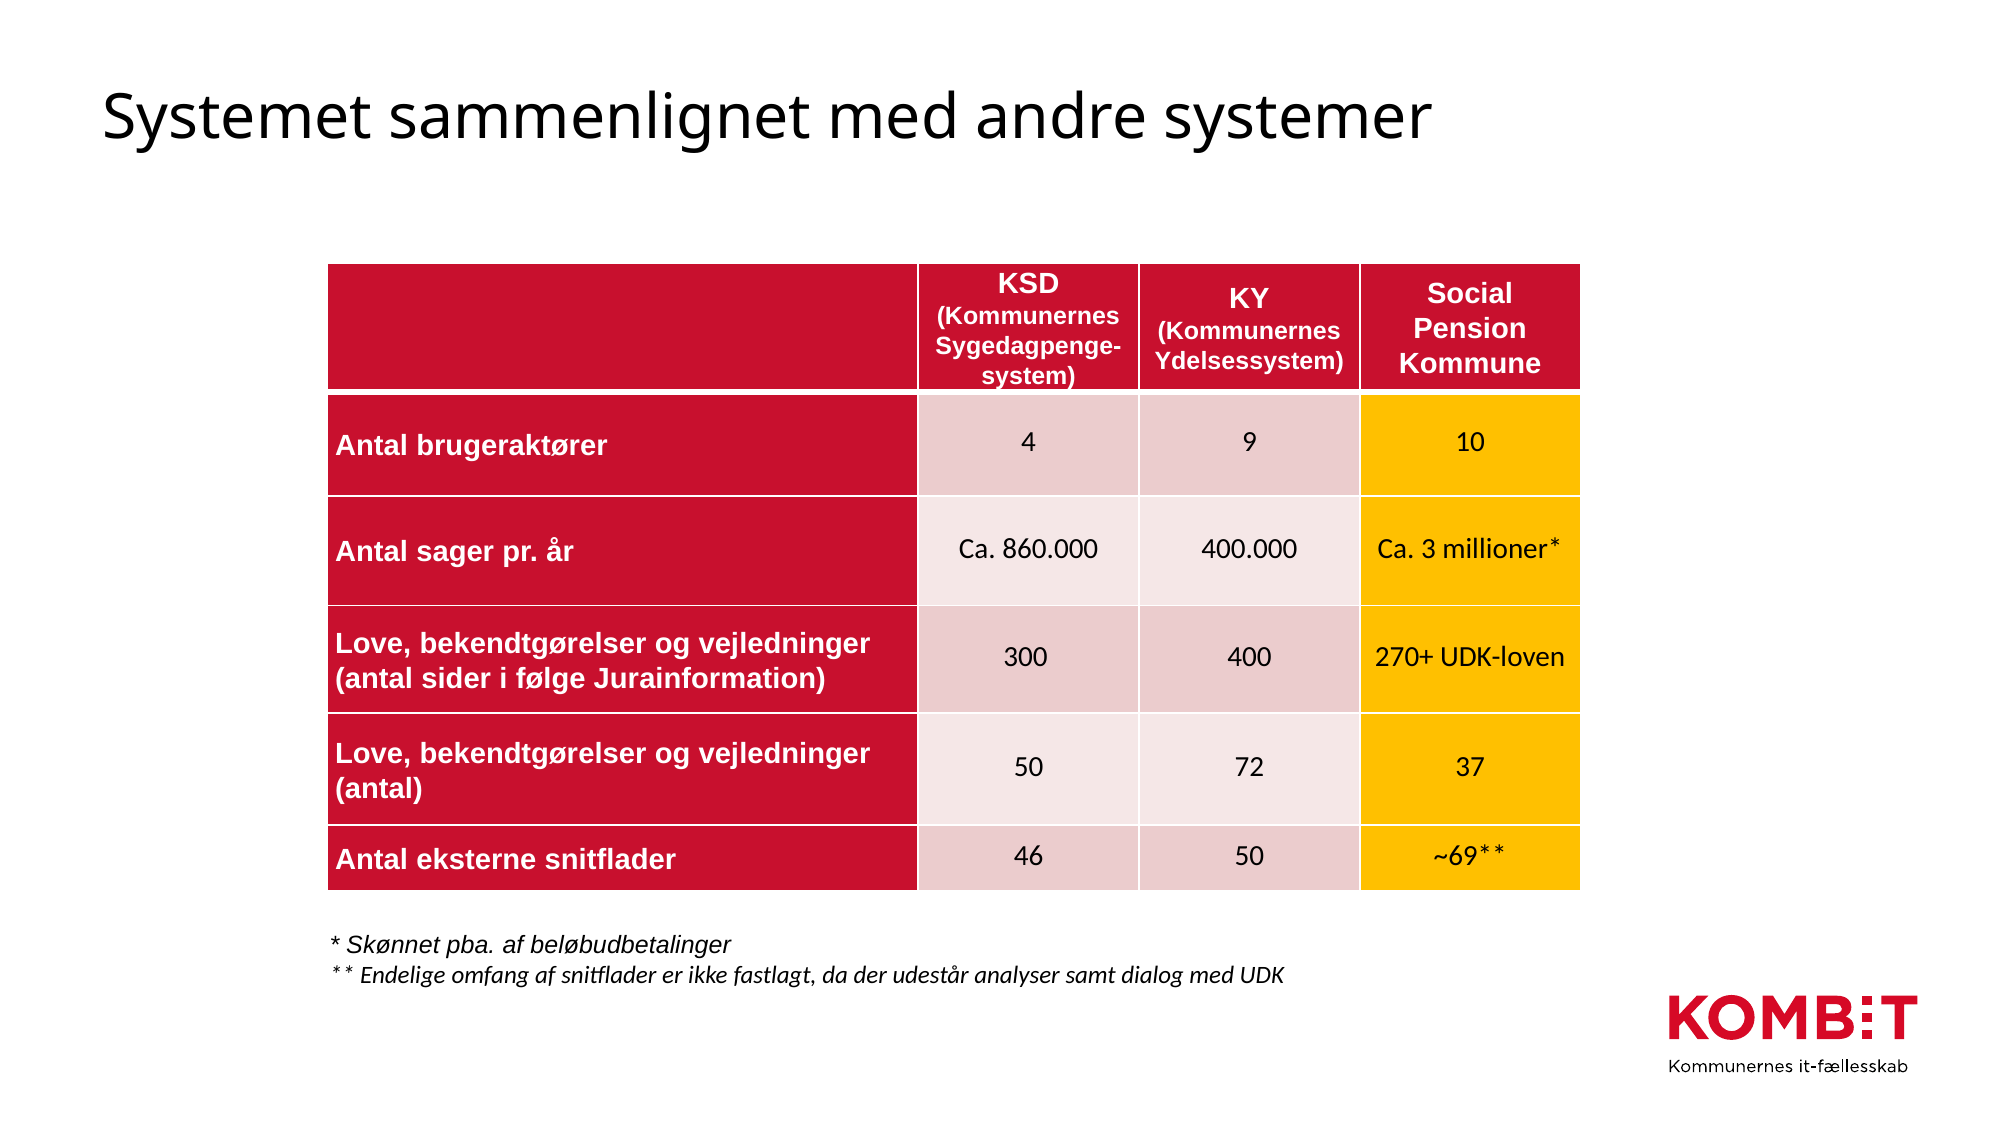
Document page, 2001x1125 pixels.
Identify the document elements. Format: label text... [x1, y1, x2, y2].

table_cell Ca. 3 millioner* [1361, 497, 1580, 605]
table_cell ~69** [1361, 826, 1580, 890]
table_cell 400.000 [1140, 497, 1359, 605]
title Systemet sammenlignet med andre systemer [102, 94, 1890, 233]
table_cell 300 [919, 606, 1138, 712]
table_cell 46 [919, 826, 1138, 890]
table_cell 400 [1140, 606, 1359, 712]
table_header Social Pension Kommune [1361, 264, 1580, 389]
table_cell 37 [1361, 714, 1580, 824]
table_header [328, 264, 917, 389]
table_cell Love, bekendtgørelser og vejledninger (antal) [328, 714, 917, 824]
table_cell 50 [919, 714, 1138, 824]
table_header KSD (Kommunernes Sygedagpenge-system) [919, 264, 1138, 389]
table_cell Antal sager pr. år [328, 497, 917, 605]
table_cell 270+ UDK-loven [1361, 606, 1580, 712]
table_cell 72 [1140, 714, 1359, 824]
table_cell 9 [1140, 395, 1359, 495]
table_cell 4 [919, 395, 1138, 495]
table_cell Ca. 860.000 [919, 497, 1138, 605]
text_box * Skønnet pba. af beløbudbetalinger ** Endelige omfang af snitflader er ikke fastlagt, da der udestår analyser samt dialog med UDK [314, 920, 1510, 1021]
table_cell Antal brugeraktører [328, 395, 917, 495]
table_cell 10 [1361, 395, 1580, 495]
table_cell Antal eksterne snitflader [328, 826, 917, 890]
table_cell 50 [1140, 826, 1359, 890]
table_header KY (Kommunernes Ydelsessystem) [1140, 264, 1359, 389]
table_cell Love, bekendtgørelser og vejledninger (antal sider i følge Jurainformation) [328, 606, 917, 712]
